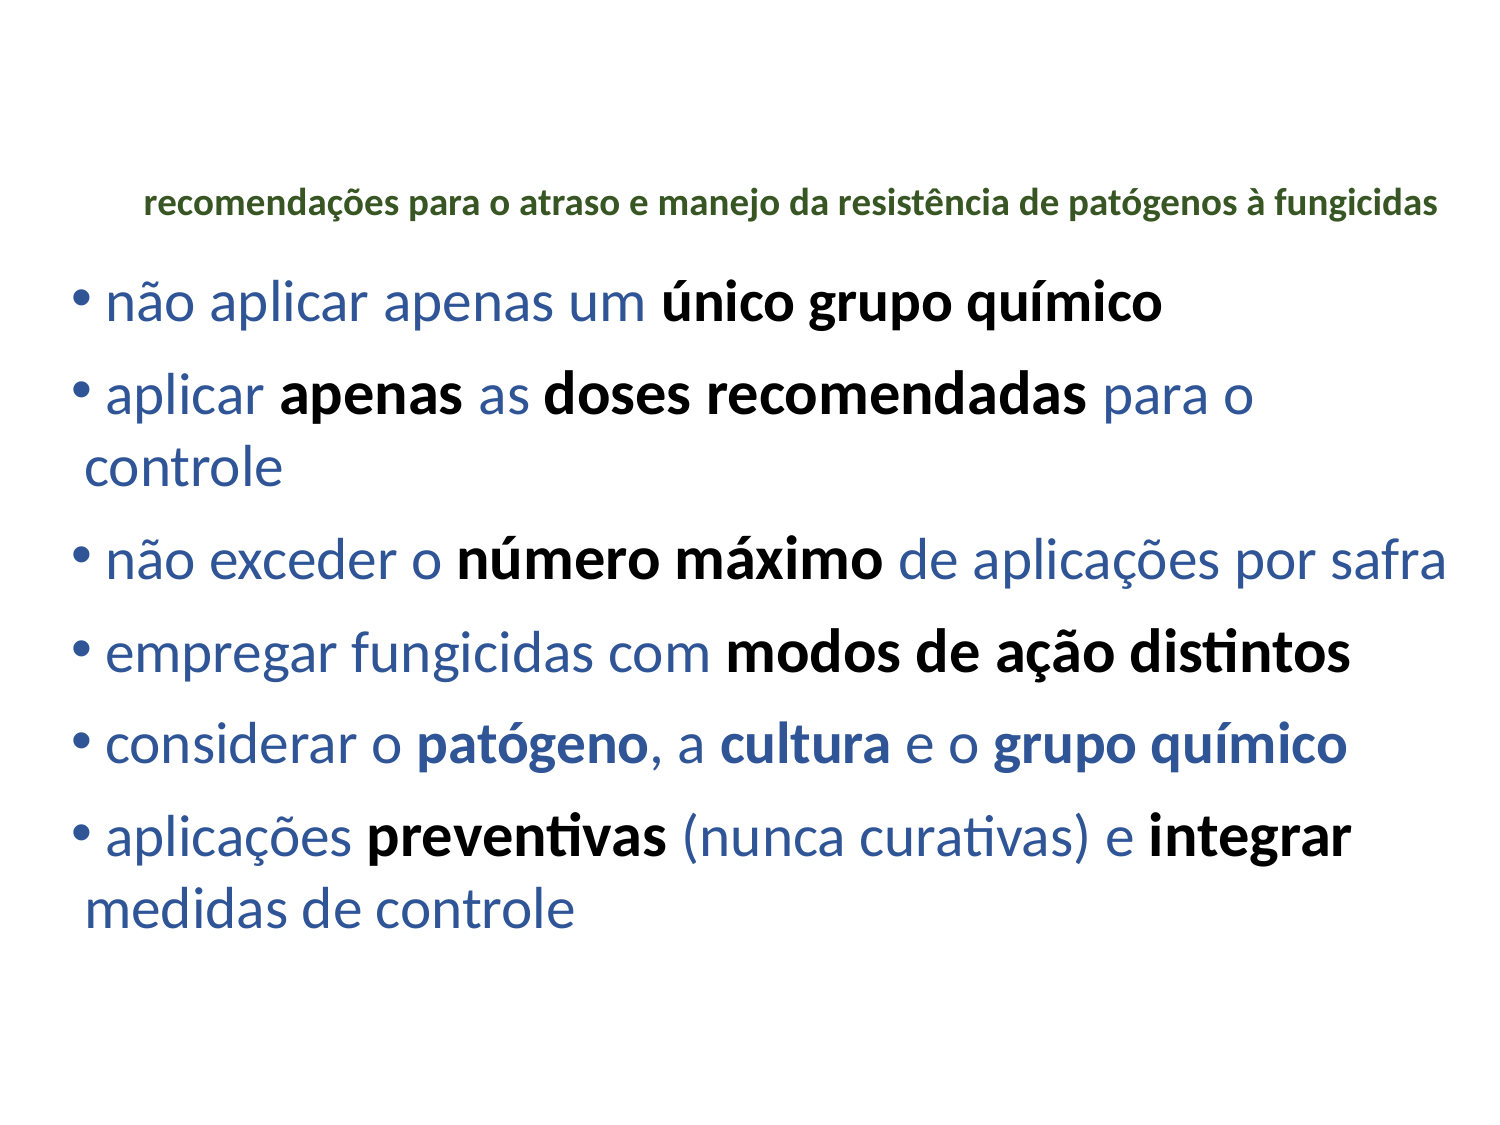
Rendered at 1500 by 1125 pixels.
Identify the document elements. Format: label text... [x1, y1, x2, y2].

text_box recomendações para o atraso e manejo da resistência de patógenos à fungicidas [128, 169, 1454, 231]
text_box não aplicar apenas um único grupo químico aplicar apenas as doses recomendadas para o controle não exceder o número máximo de aplicações por safra empregar fungicidas com modos de ação distintos considerar o patógeno, a cultura e o grupo químico aplicações preventivas (nunca curativas) e integrar medidas de controle [56, 254, 1478, 948]
